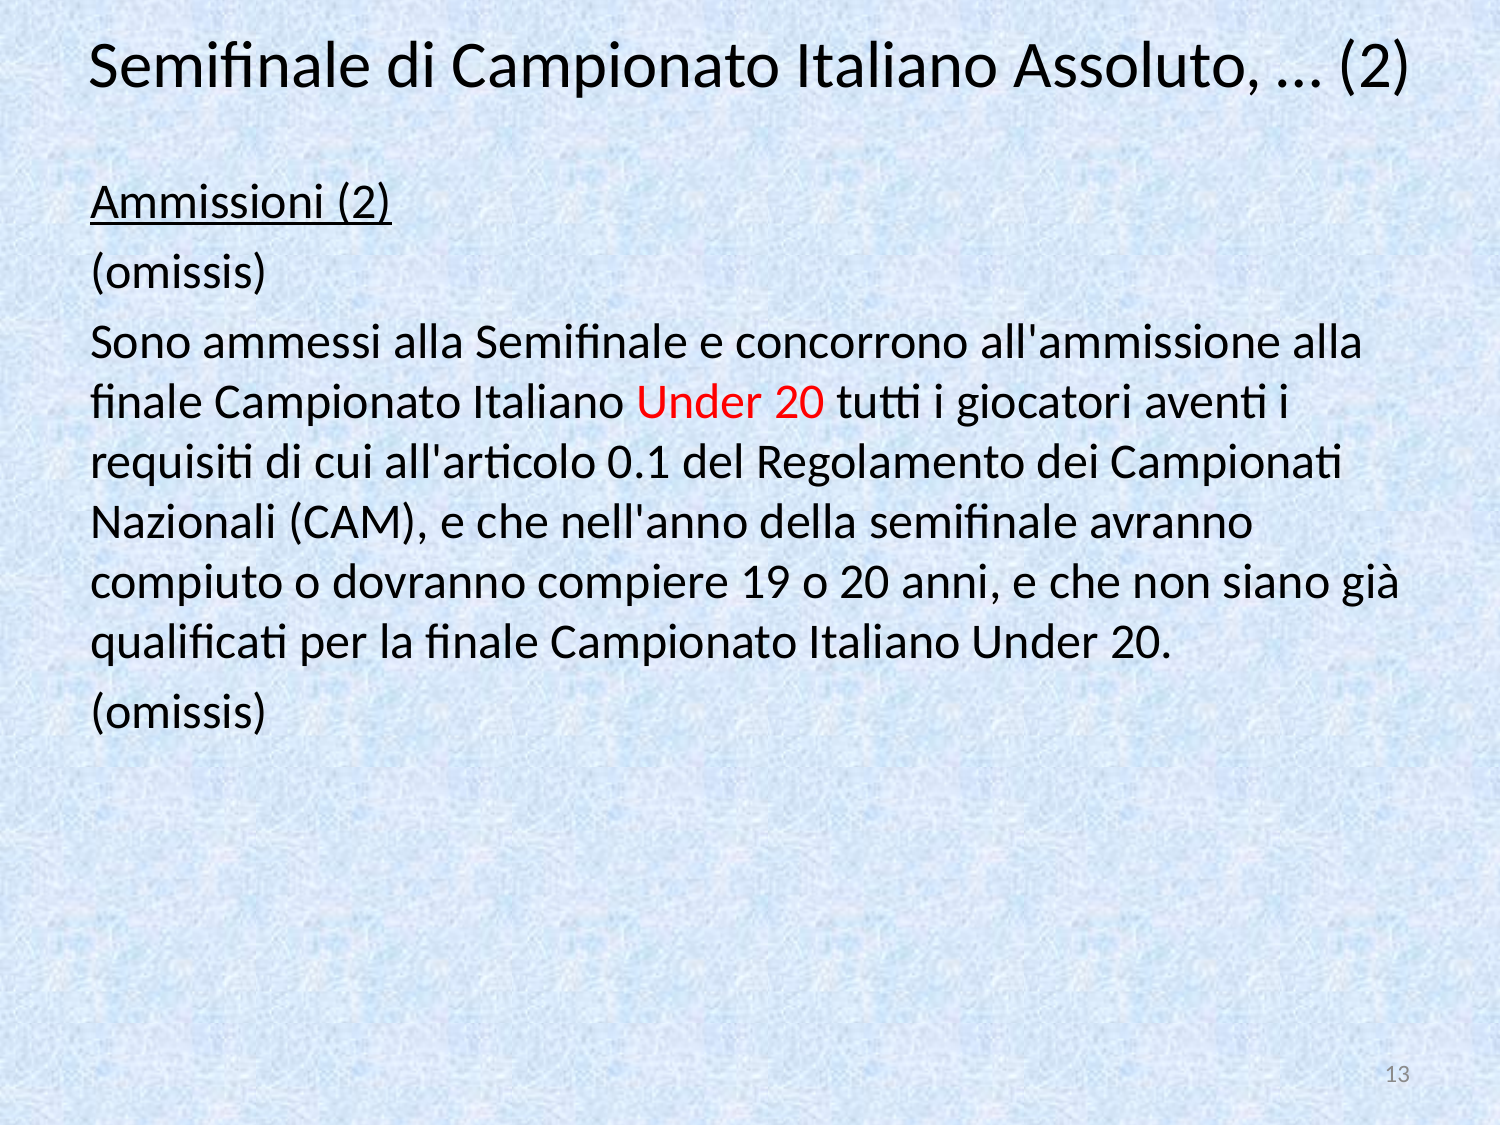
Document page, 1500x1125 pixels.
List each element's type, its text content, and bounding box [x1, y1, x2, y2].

list Ammissioni (2) (omissis) Sono ammessi alla Semifinale e concorrono all'ammissione alla finale Campionato Italiano Under 20 tutti i giocatori aventi i requisiti di cui all'articolo 0.1 del Regolamento dei Campionati Nazionali (CAM), e che nell'anno della semifinale avranno compiuto o dovranno compiere 19 o 20 anni, e che non siano già qualificati per la finale Campionato Italiano Under 20. (omissis) [75, 160, 1425, 1005]
title Semifinale di Campionato Italiano Assoluto, … (2) [64, 0, 1437, 173]
picture [0, 0, 1500, 1125]
slide_number 13 [1074, 1042, 1425, 1103]
